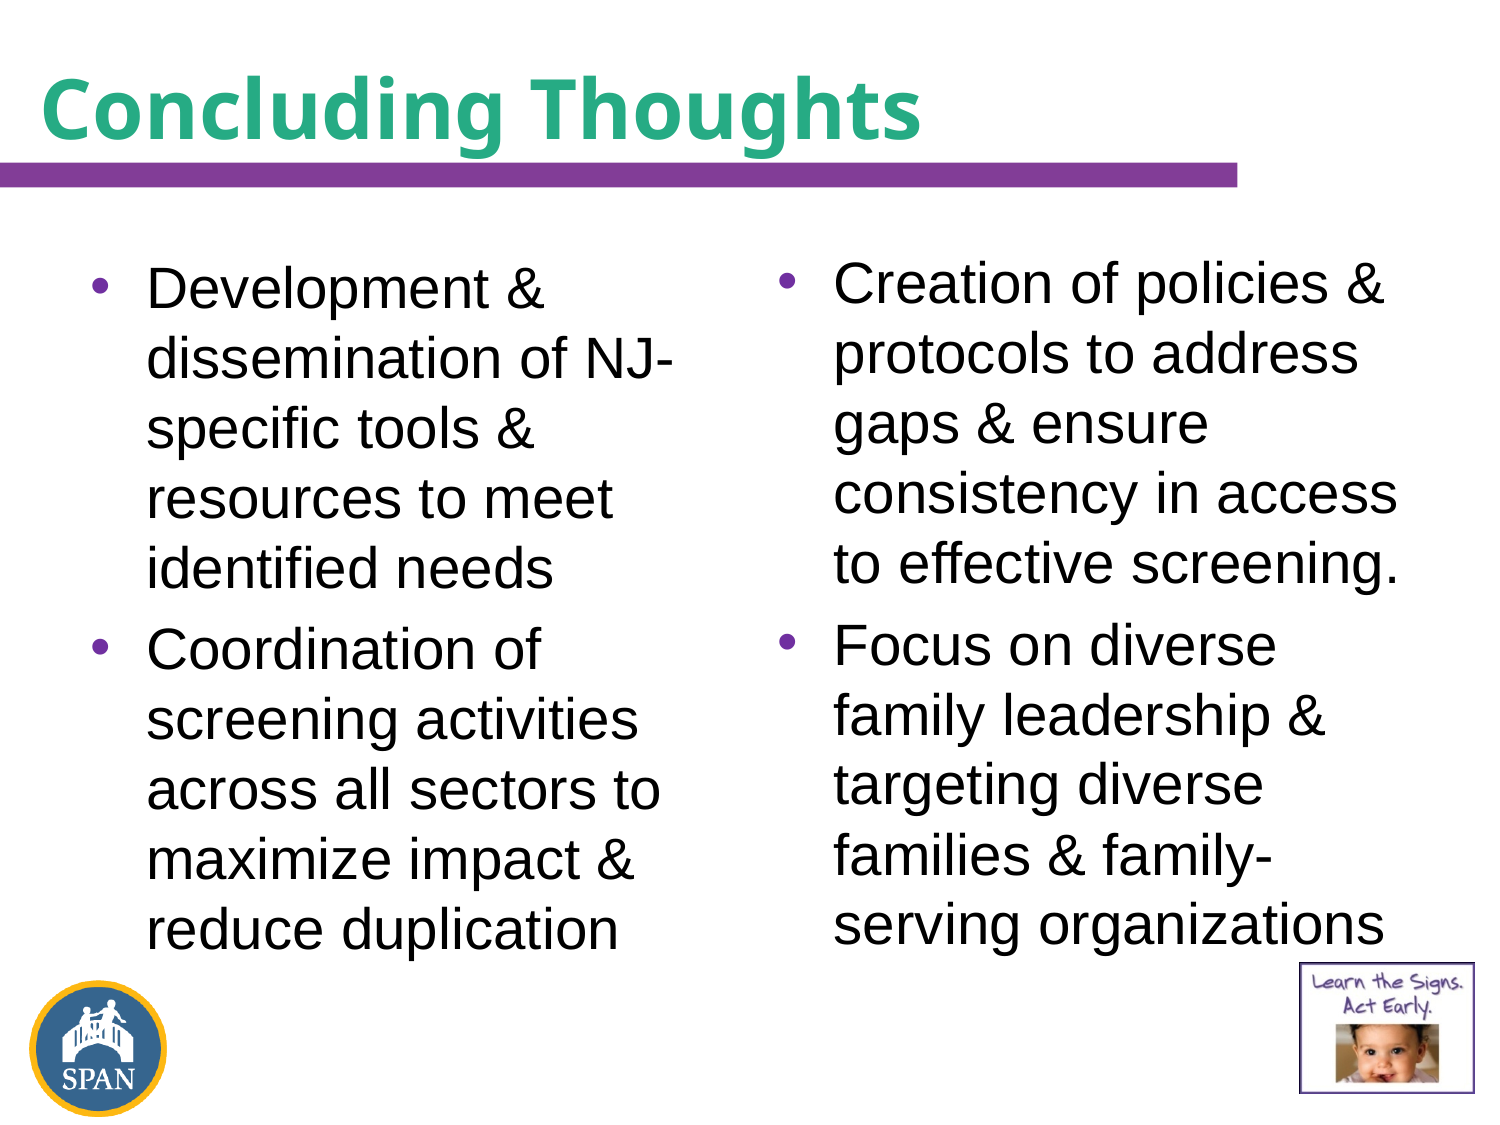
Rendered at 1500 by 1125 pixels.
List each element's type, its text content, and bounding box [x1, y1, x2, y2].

picture [1299, 962, 1475, 1094]
list Development & dissemination of NJ-specific tools & resources to meet identified needs Coordination of screening activities across all sectors to maximize impact & reduce duplication [74, 242, 738, 986]
title Concluding Thoughts [24, 49, 1376, 163]
picture [29, 979, 167, 1118]
list Creation of policies & protocols to address gaps & ensure consistency in access to effective screening. Focus on diverse family leadership & targeting diverse families & family-serving organizations [762, 237, 1426, 981]
